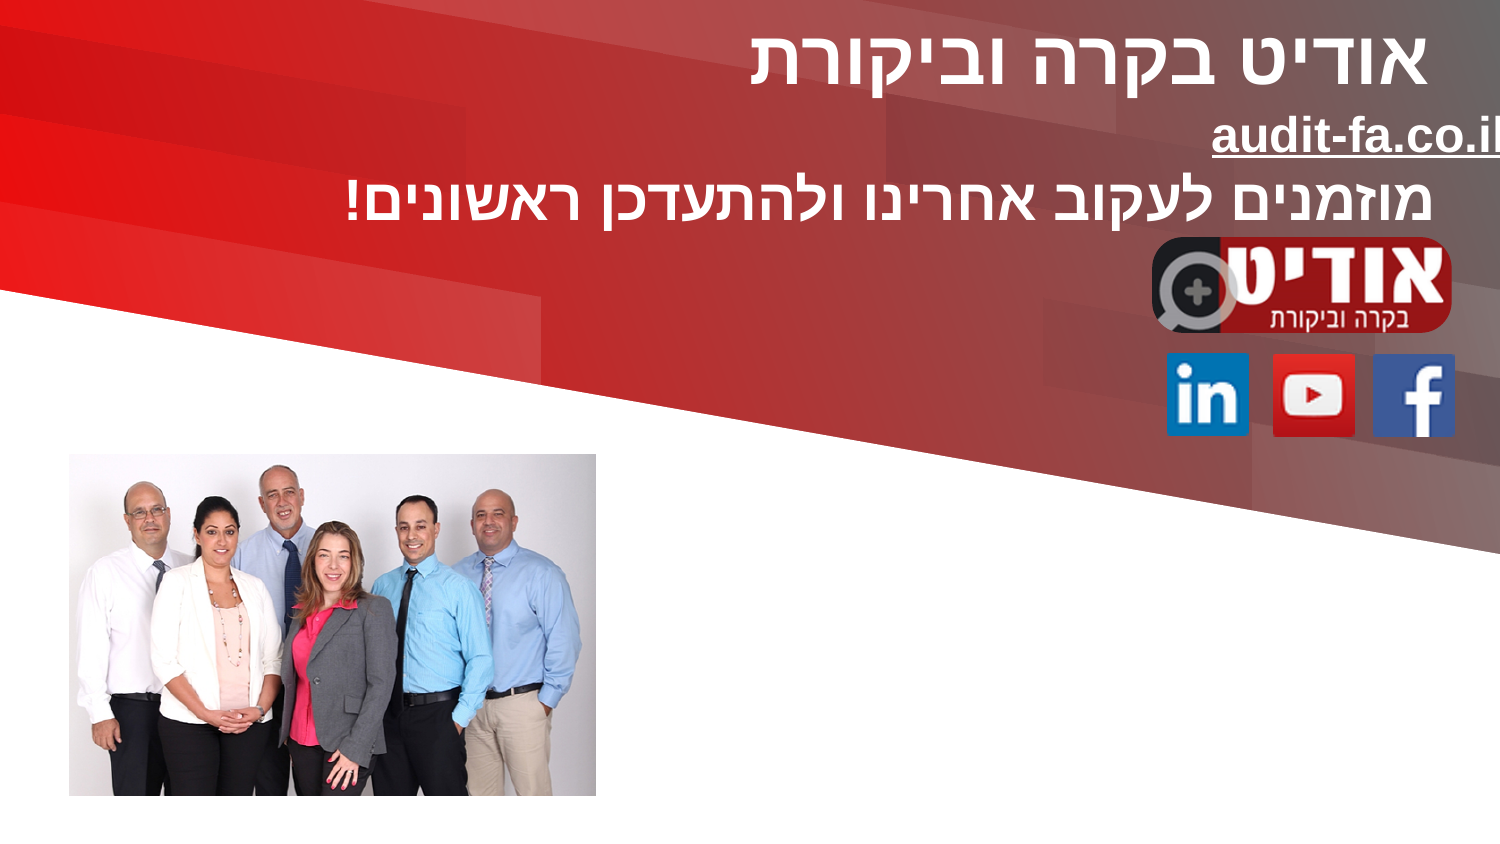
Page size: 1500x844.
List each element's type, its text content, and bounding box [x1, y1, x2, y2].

picture [1151, 236, 1452, 334]
picture [1373, 354, 1456, 437]
picture [1167, 353, 1249, 436]
picture [1273, 354, 1356, 437]
picture [69, 454, 596, 796]
text_box אודיט בקרה וביקורת audit-fa.co.il מוזמנים לעקוב אחרינו ולהתעדכן ראשונים! [220, 0, 1500, 350]
